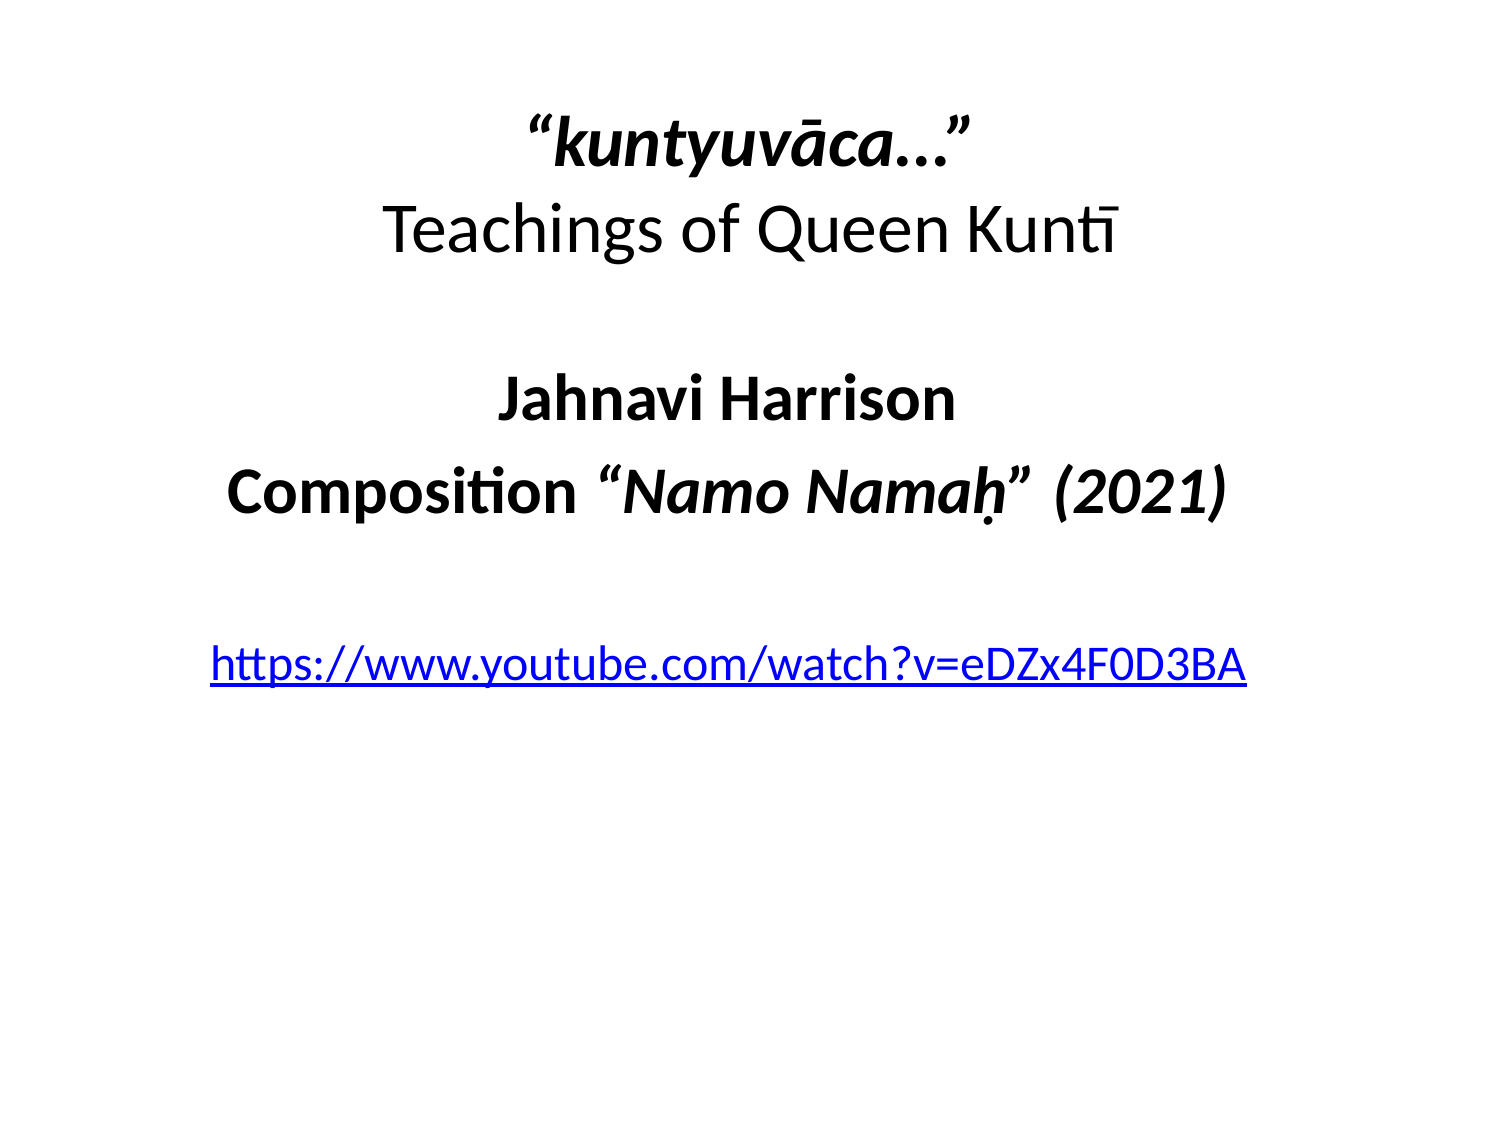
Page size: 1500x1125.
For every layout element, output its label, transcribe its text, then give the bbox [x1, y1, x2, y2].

list Jahnavi Harrison Composition “Namo Namaḥ” (2021) https://www.youtube.com/watch?v=eDZx4F0D3BA [75, 345, 1382, 998]
title “kuntyuvāca...” Teachings of Queen Kuntī [75, 86, 1425, 275]
